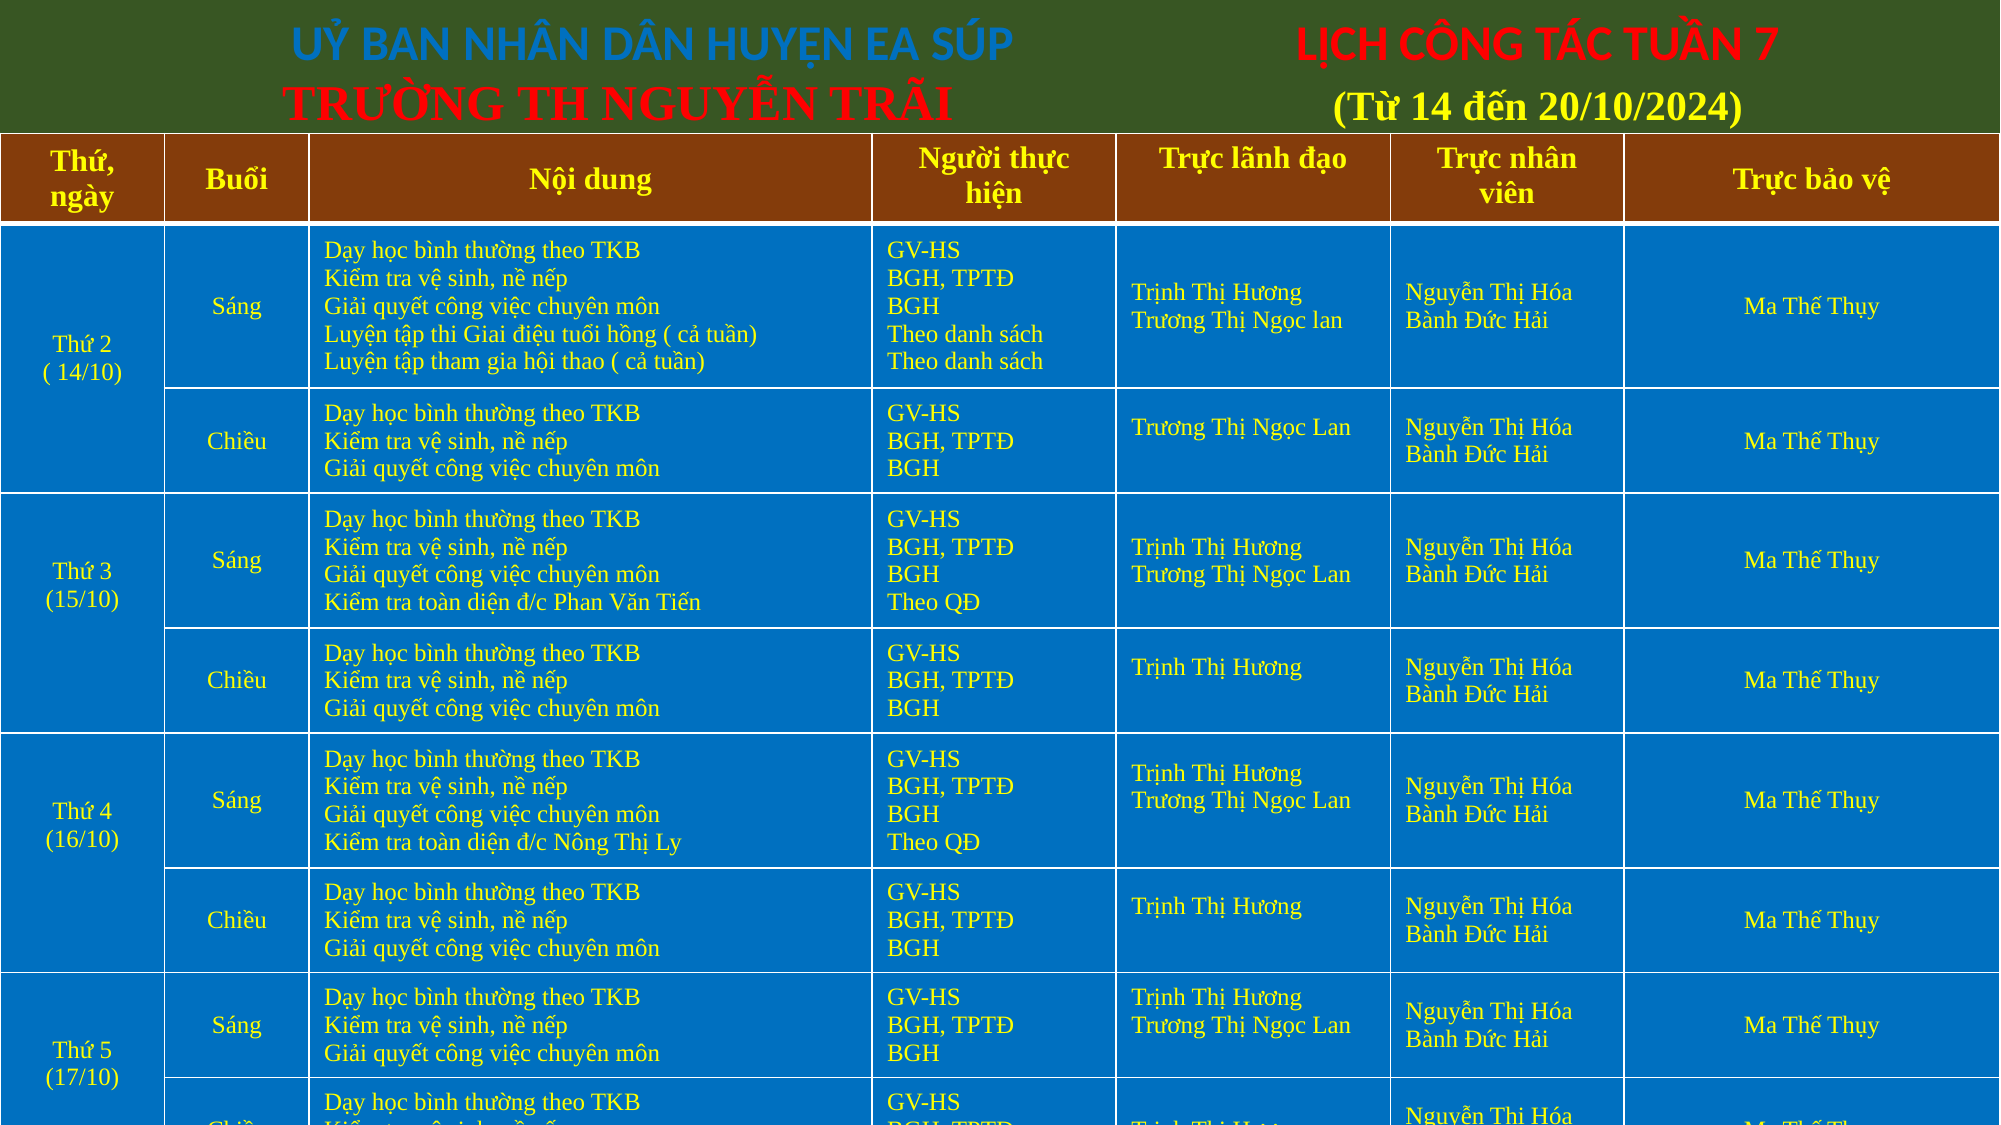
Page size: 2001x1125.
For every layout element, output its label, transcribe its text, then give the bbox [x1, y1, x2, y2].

table_cell Nguyễn Thị Hóa Bành Đức Hải [1391, 389, 1623, 492]
table_header Trực lãnh đạo [1117, 134, 1390, 221]
table_cell Sáng [165, 734, 308, 867]
table_header Nội dung [310, 134, 871, 221]
table_cell Ma Thế Thụy [1625, 629, 1999, 732]
table_cell GV-HS BGH, TPTĐ BGH Theo danh sách Theo danh sách [873, 226, 1115, 387]
table_cell Sáng [165, 973, 308, 1077]
table_cell Ma Thế Thụy [1625, 494, 1999, 627]
table_cell Chiều [165, 629, 308, 732]
table_cell Nguyễn Thị Hóa Bành Đức Hải [1391, 1078, 1623, 1125]
table_cell Dạy học bình thường theo TKB Kiểm tra vệ sinh, nề nếp Giải quyết công việc chuyên môn [310, 629, 871, 732]
table_cell Nguyễn Thị Hóa Bành Đức Hải [1391, 629, 1623, 732]
table_cell Trịnh Thị Hương Trương Thị Ngọc Lan [1117, 973, 1390, 1077]
table_cell Dạy học bình thường theo TKB Kiểm tra vệ sinh, nề nếp Giải quyết công việc chuyên môn [310, 389, 871, 492]
table_cell Nguyễn Thị Hóa Bành Đức Hải [1391, 226, 1623, 387]
table_cell Sáng [165, 494, 308, 627]
table_cell GV-HS BGH, TPTĐ BGH [873, 629, 1115, 732]
table_cell Trịnh Thị Hương [1117, 1078, 1390, 1125]
table_cell GV-HS BGH, TPTĐ BGH [873, 869, 1115, 972]
table_cell Thứ 4 (16/10) [1, 734, 164, 972]
table_cell Trịnh Thị Hương Trương Thị Ngọc Lan [1117, 494, 1390, 627]
table_cell Chiều [165, 1078, 308, 1125]
table_cell Ma Thế Thụy [1625, 1078, 1999, 1125]
table_cell Dạy học bình thường theo TKB Kiểm tra vệ sinh, nề nếp Giải quyết công việc chuyên môn Kiểm tra toàn diện đ/c Phan Văn Tiến [310, 494, 871, 627]
table_cell Nguyễn Thị Hóa Bành Đức Hải [1391, 869, 1623, 972]
table_cell Dạy học bình thường theo TKB Kiểm tra vệ sinh, nề nếp Giải quyết công việc chuyên môn [310, 973, 871, 1077]
table_cell Chiều [165, 389, 308, 492]
table_cell Trịnh Thị Hương Trương Thị Ngọc lan [1117, 226, 1390, 387]
table_cell Dạy học bình thường theo TKB Kiểm tra vệ sinh, nề nếp Giải quyết công việc chuyên môn Kiểm tra toàn diện đ/c Nông Thị Ly [310, 734, 871, 867]
table_cell Thứ 2 ( 14/10) [1, 226, 164, 492]
table_cell GV-HS BGH, TPTĐ BGH [873, 973, 1115, 1077]
table_cell GV-HS BGH, TPTĐ BGH [873, 389, 1115, 492]
table_cell Trương Thị Ngọc Lan [1117, 389, 1390, 492]
table_cell Nguyễn Thị Hóa Bành Đức Hải [1391, 973, 1623, 1077]
table_header Thứ, ngày [1, 134, 164, 221]
table_cell Nguyễn Thị Hóa Bành Đức Hải [1391, 494, 1623, 627]
table_cell Trịnh Thị Hương [1117, 869, 1390, 972]
table_header Người thực hiện [873, 134, 1115, 221]
table_cell Dạy học bình thường theo TKB Kiểm tra vệ sinh, nề nếp Giải quyết công việc chuyên môn [310, 1078, 871, 1125]
table_cell Thứ 3 (15/10) [1, 494, 164, 732]
table_cell Sáng [165, 226, 308, 387]
table_cell GV-HS BGH, TPTĐ BGH [873, 1078, 1115, 1125]
table_cell GV-HS BGH, TPTĐ BGH Theo QĐ [873, 734, 1115, 867]
table_header Trực bảo vệ [1625, 134, 1999, 221]
table_cell Trịnh Thị Hương Trương Thị Ngọc Lan [1117, 734, 1390, 867]
table_cell Nguyễn Thị Hóa Bành Đức Hải [1391, 734, 1623, 867]
text_box UỶ BAN NHÂN DÂN HUYỆN EA SÚP LỊCH CÔNG TÁC TUẦN 7 TRƯỜNG TH NGUYỄN TRÃI (Từ 14 đến 20/10/2024) [65, 3, 1961, 133]
table_cell Chiều [165, 869, 308, 972]
table_cell Ma Thế Thụy [1625, 734, 1999, 867]
table_cell Trịnh Thị Hương [1117, 629, 1390, 732]
table_cell Ma Thế Thụy [1625, 869, 1999, 972]
table_cell GV-HS BGH, TPTĐ BGH Theo QĐ [873, 494, 1115, 627]
table_cell Ma Thế Thụy [1625, 226, 1999, 387]
table_header Trực nhân viên [1391, 134, 1623, 221]
table_cell Ma Thế Thụy [1625, 389, 1999, 492]
table_cell Thứ 5 (17/10) [1, 973, 164, 1125]
table_cell Dạy học bình thường theo TKB Kiểm tra vệ sinh, nề nếp Giải quyết công việc chuyên môn [310, 869, 871, 972]
table_cell Dạy học bình thường theo TKB Kiểm tra vệ sinh, nề nếp Giải quyết công việc chuyên môn Luyện tập thi Giai điệu tuổi hồng ( cả tuần) Luyện tập tham gia hội thao ( cả tuần) [310, 226, 871, 387]
table_header Buổi [165, 134, 308, 221]
table_cell Ma Thế Thụy [1625, 973, 1999, 1077]
